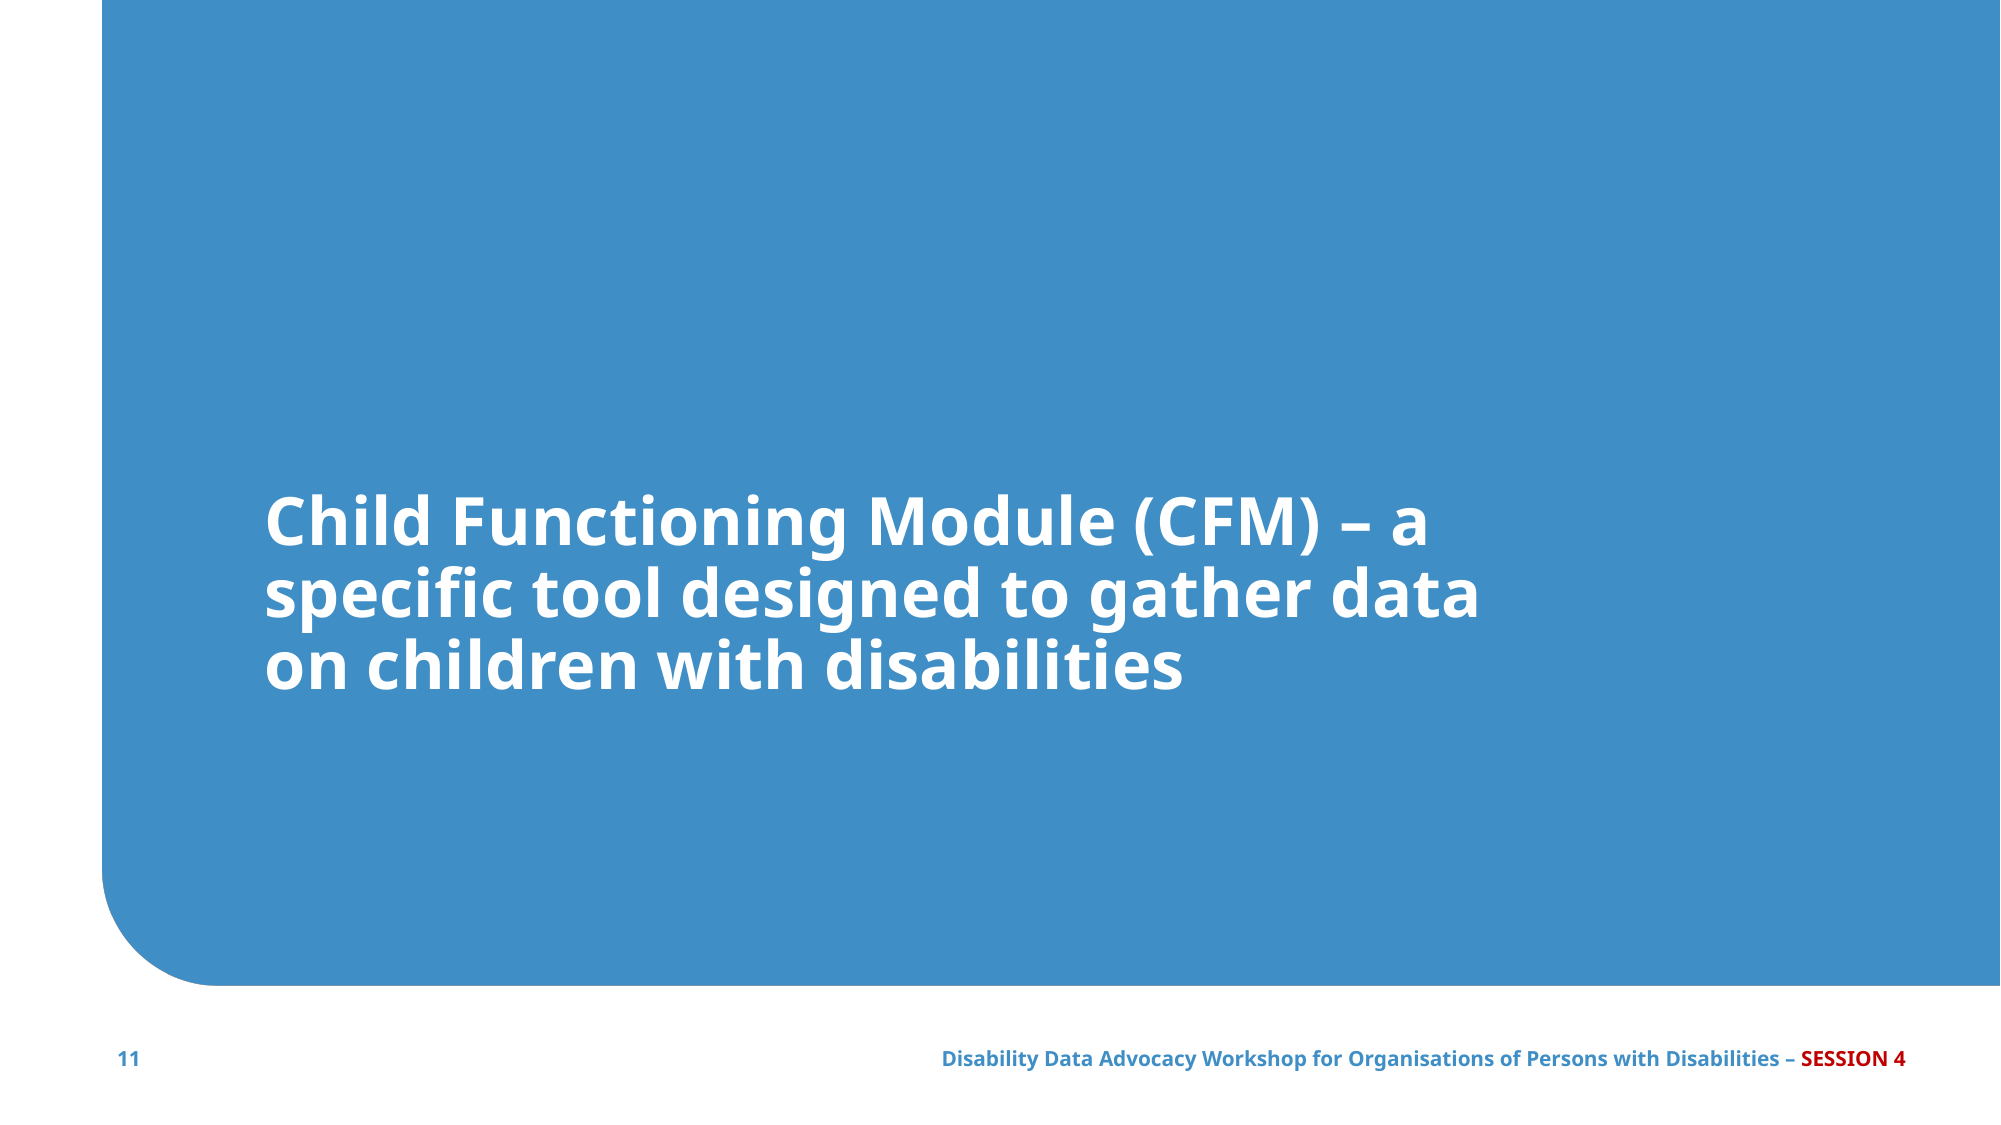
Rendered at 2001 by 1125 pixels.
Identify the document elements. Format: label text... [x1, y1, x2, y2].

text_box 11 [102, 1038, 434, 1082]
text_box Disability Data Advocacy Workshop for Organisations of Persons with Disabilities – SESSION 4 [545, 1038, 1921, 1104]
picture [102, 0, 2000, 987]
